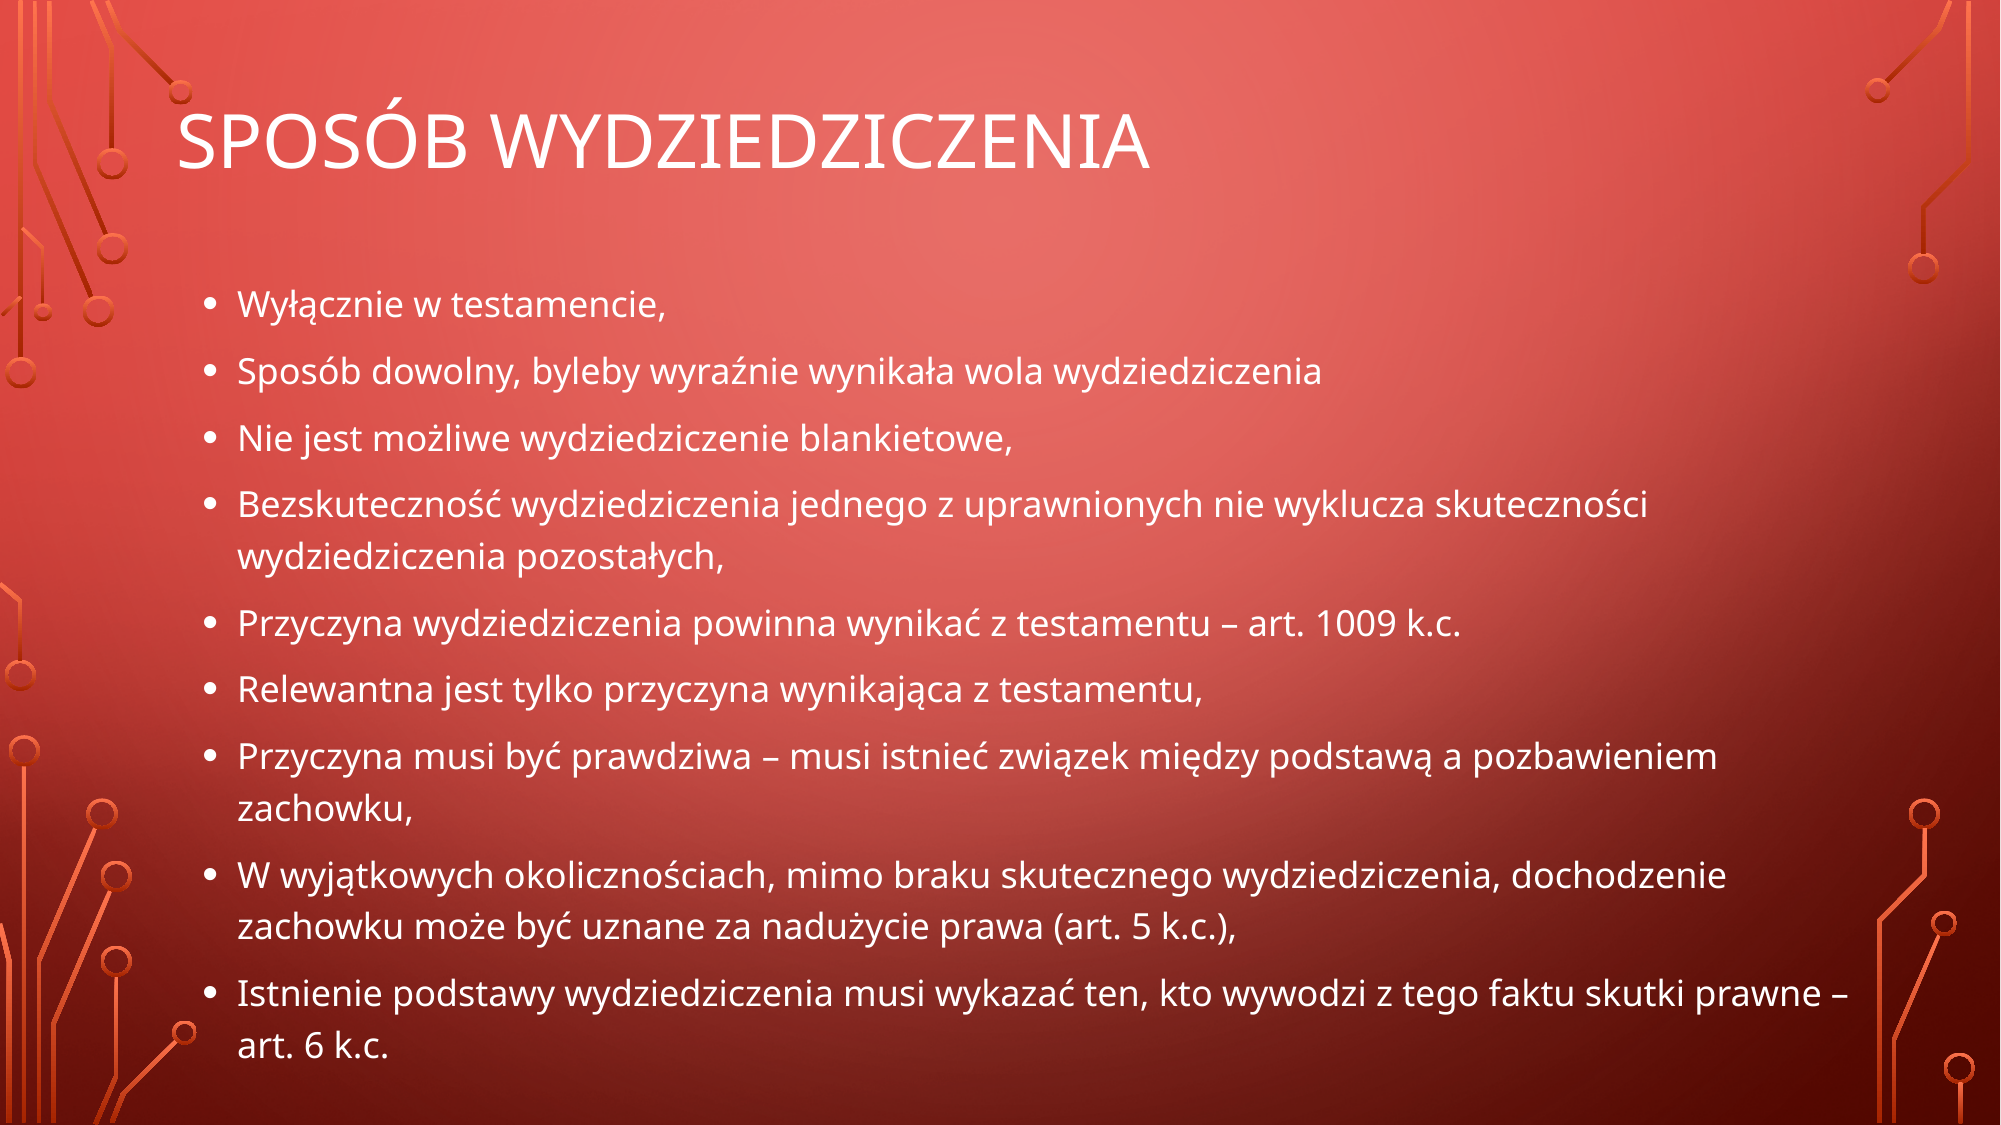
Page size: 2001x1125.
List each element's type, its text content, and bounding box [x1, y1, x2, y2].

list Wyłącznie w testamencie, Sposób dowolny, byleby wyraźnie wynikała wola wydziedziczenia Nie jest możliwe wydziedziczenie blankietowe, Bezskuteczność wydziedziczenia jednego z uprawnionych nie wyklucza skuteczności wydziedziczenia pozostałych, Przyczyna wydziedziczenia powinna wynikać z testamentu – art. 1009 k.c. Relewantna jest tylko przyczyna wynikająca z testamentu, Przyczyna musi być prawdziwa – musi istnieć związek między podstawą a pozbawieniem zachowku, W wyjątkowych okolicznościach, mimo braku skutecznego wydziedziczenia, dochodzenie zachowku może być uznane za nadużycie prawa (art. 5 k.c.), Istnienie podstawy wydziedziczenia musi wykazać ten, kto wywodzi z tego faktu skutki prawne – art. 6 k.c. [187, 265, 1900, 1078]
title Sposób wydziedziczenia [161, 22, 1787, 266]
